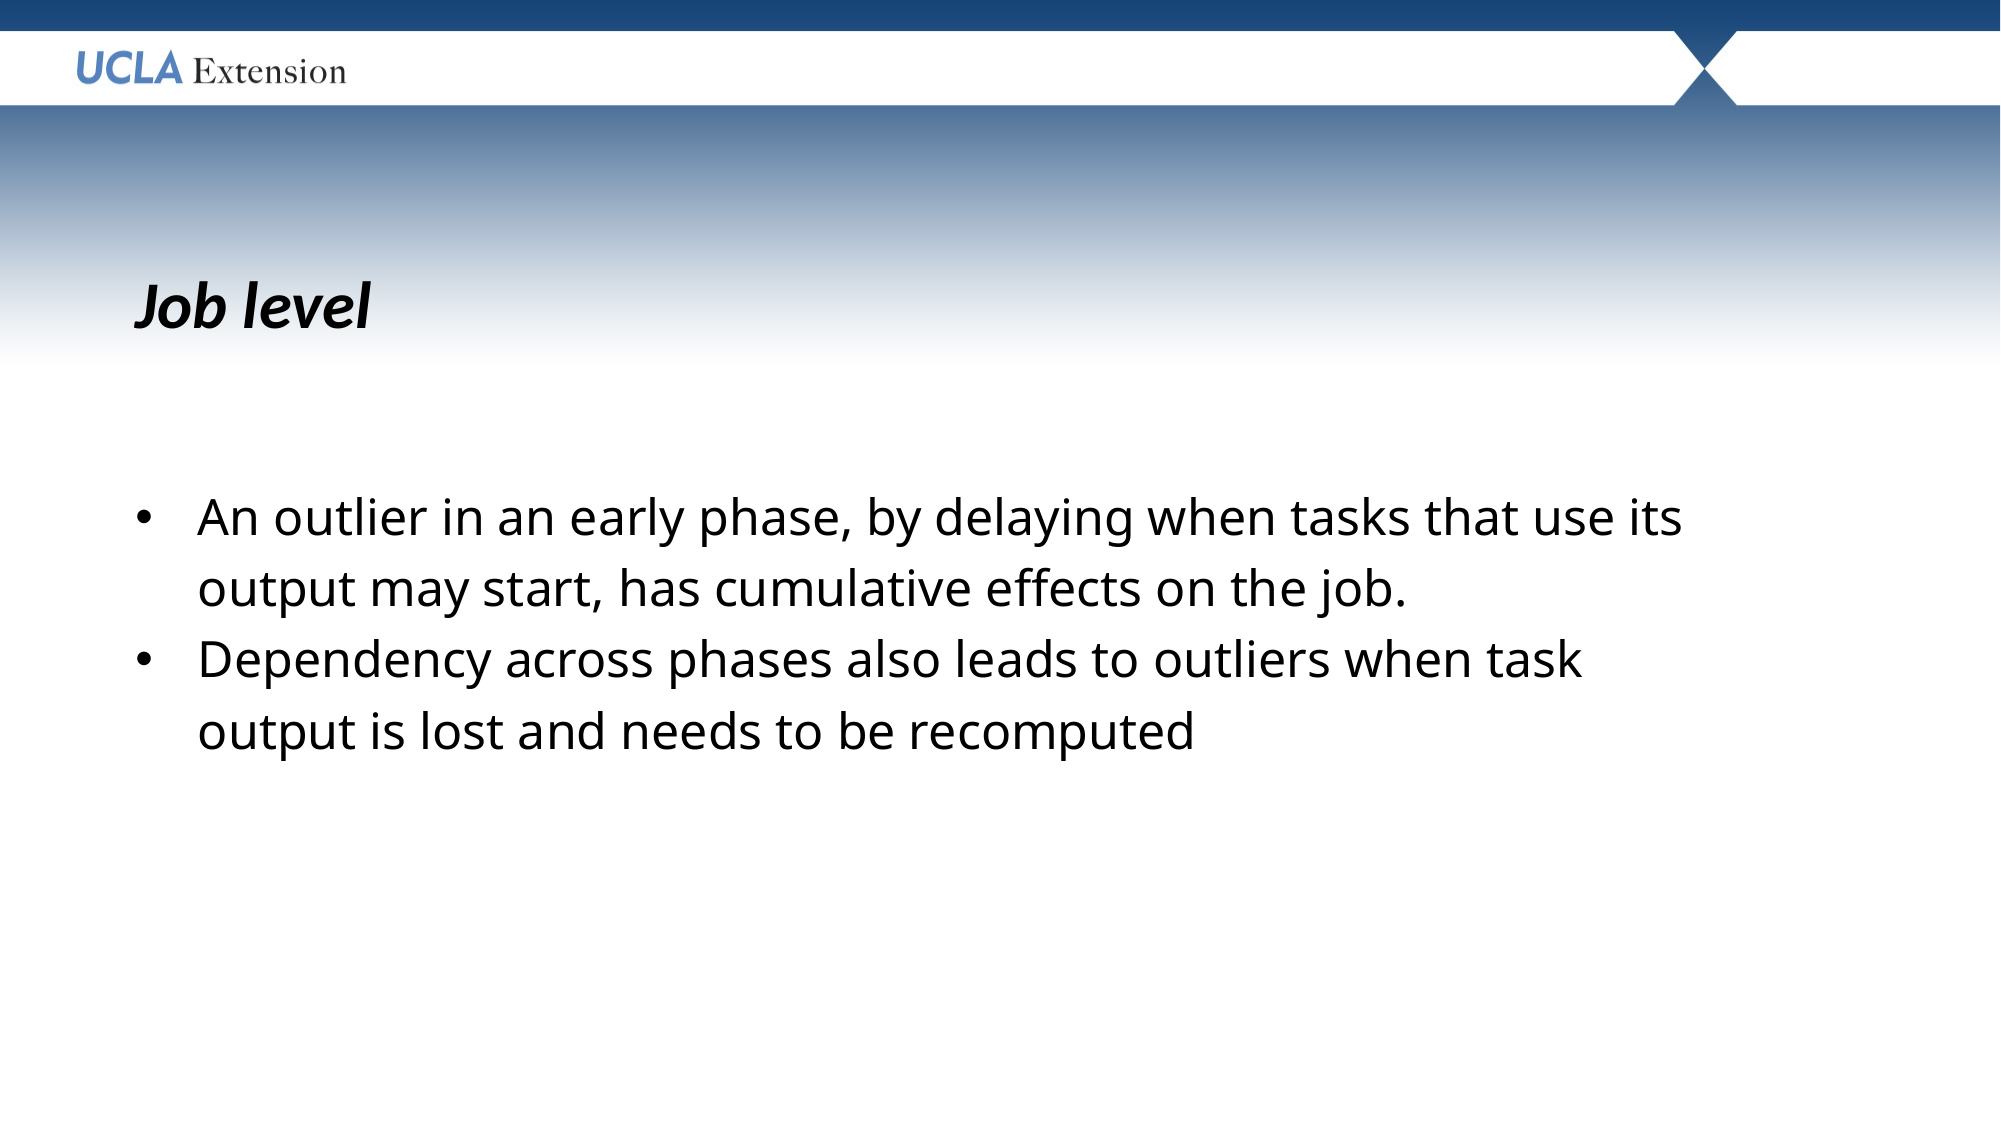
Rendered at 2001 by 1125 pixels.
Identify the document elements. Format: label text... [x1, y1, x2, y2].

text_box Job level [120, 253, 1635, 349]
picture [0, 0, 2001, 367]
text_box An outlier in an early phase, by delaying when tasks that use its output may start, has cumulative effects on the job. Dependency across phases also leads to outliers when task output is lost and needs to be recomputed [120, 467, 1751, 827]
